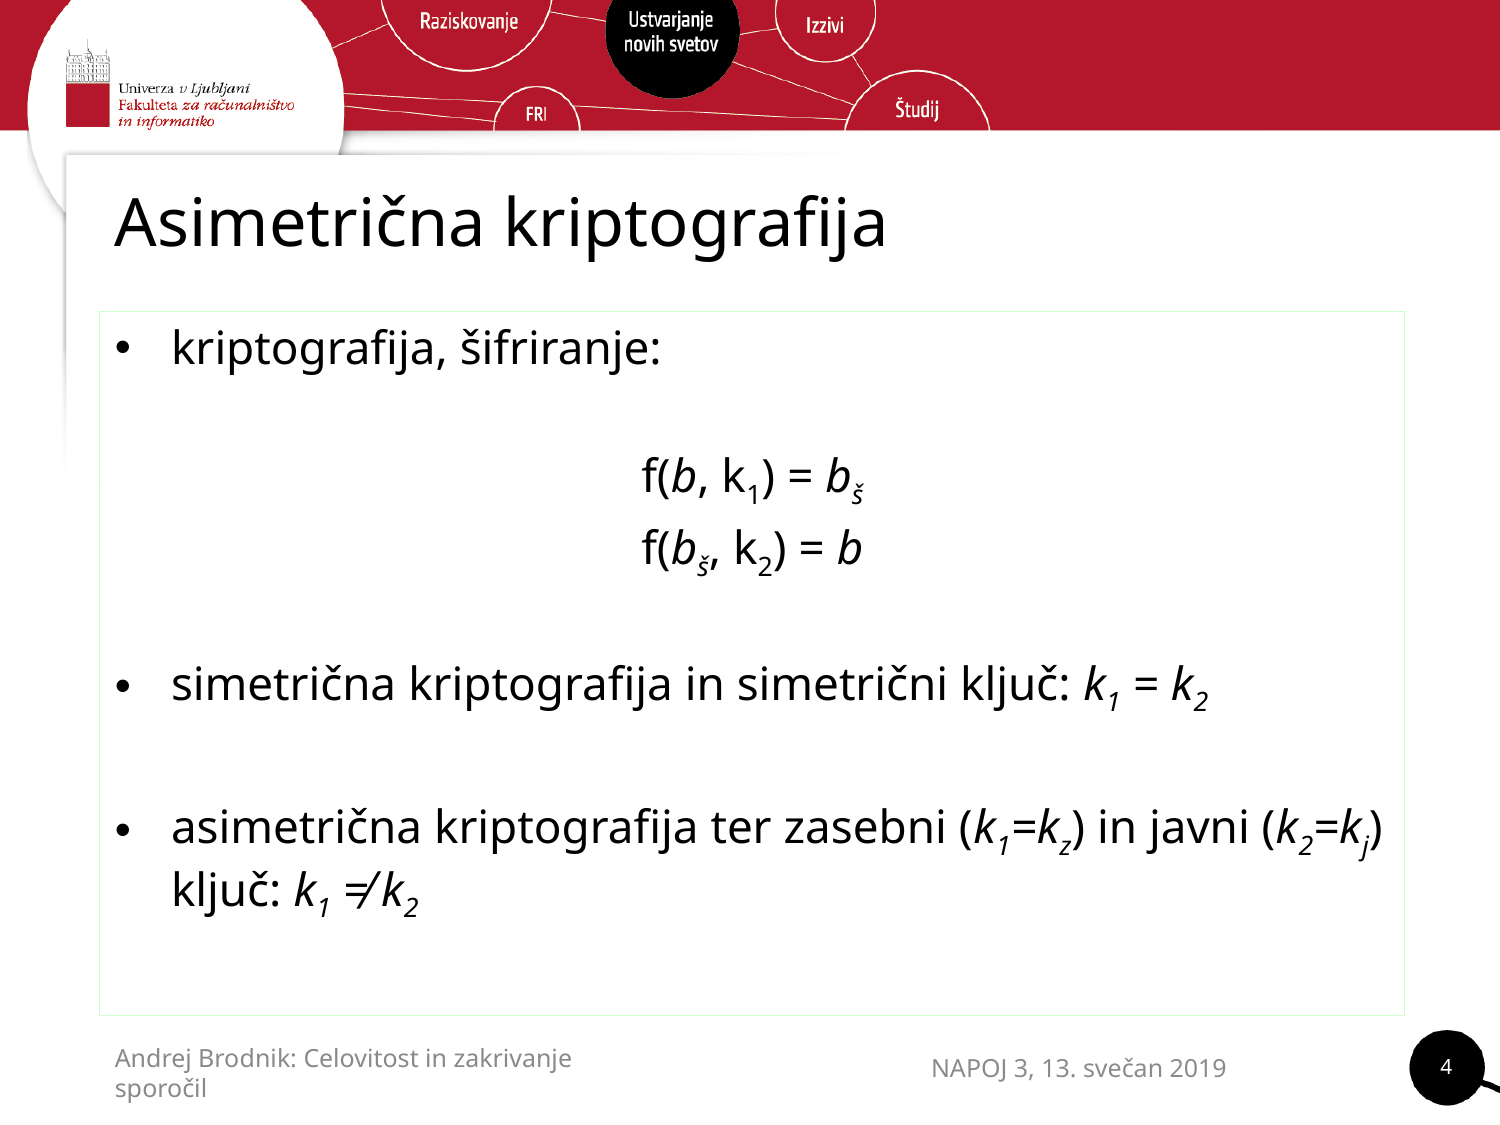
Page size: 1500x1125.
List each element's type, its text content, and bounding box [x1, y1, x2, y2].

list kriptografija, šifriranje: f(b, k1) = bš f(bš, k2) = b simetrična kriptografija in simetrični ključ: k1 = k2 asimetrična kriptografija ter zasebni (k1=kz) in javni (k2=kj) ključ: k1 ≠ k2 [99, 311, 1405, 1016]
title Asimetrična kriptografija [99, 154, 1405, 286]
slide_number 4 [1404, 1034, 1488, 1101]
picture [0, 0, 1500, 1125]
footer NAPOJ 3, 13. svečan 2019 [805, 1037, 1353, 1098]
slide_number Andrej Brodnik: Celovitost in zakrivanje sporočil [99, 1042, 591, 1103]
